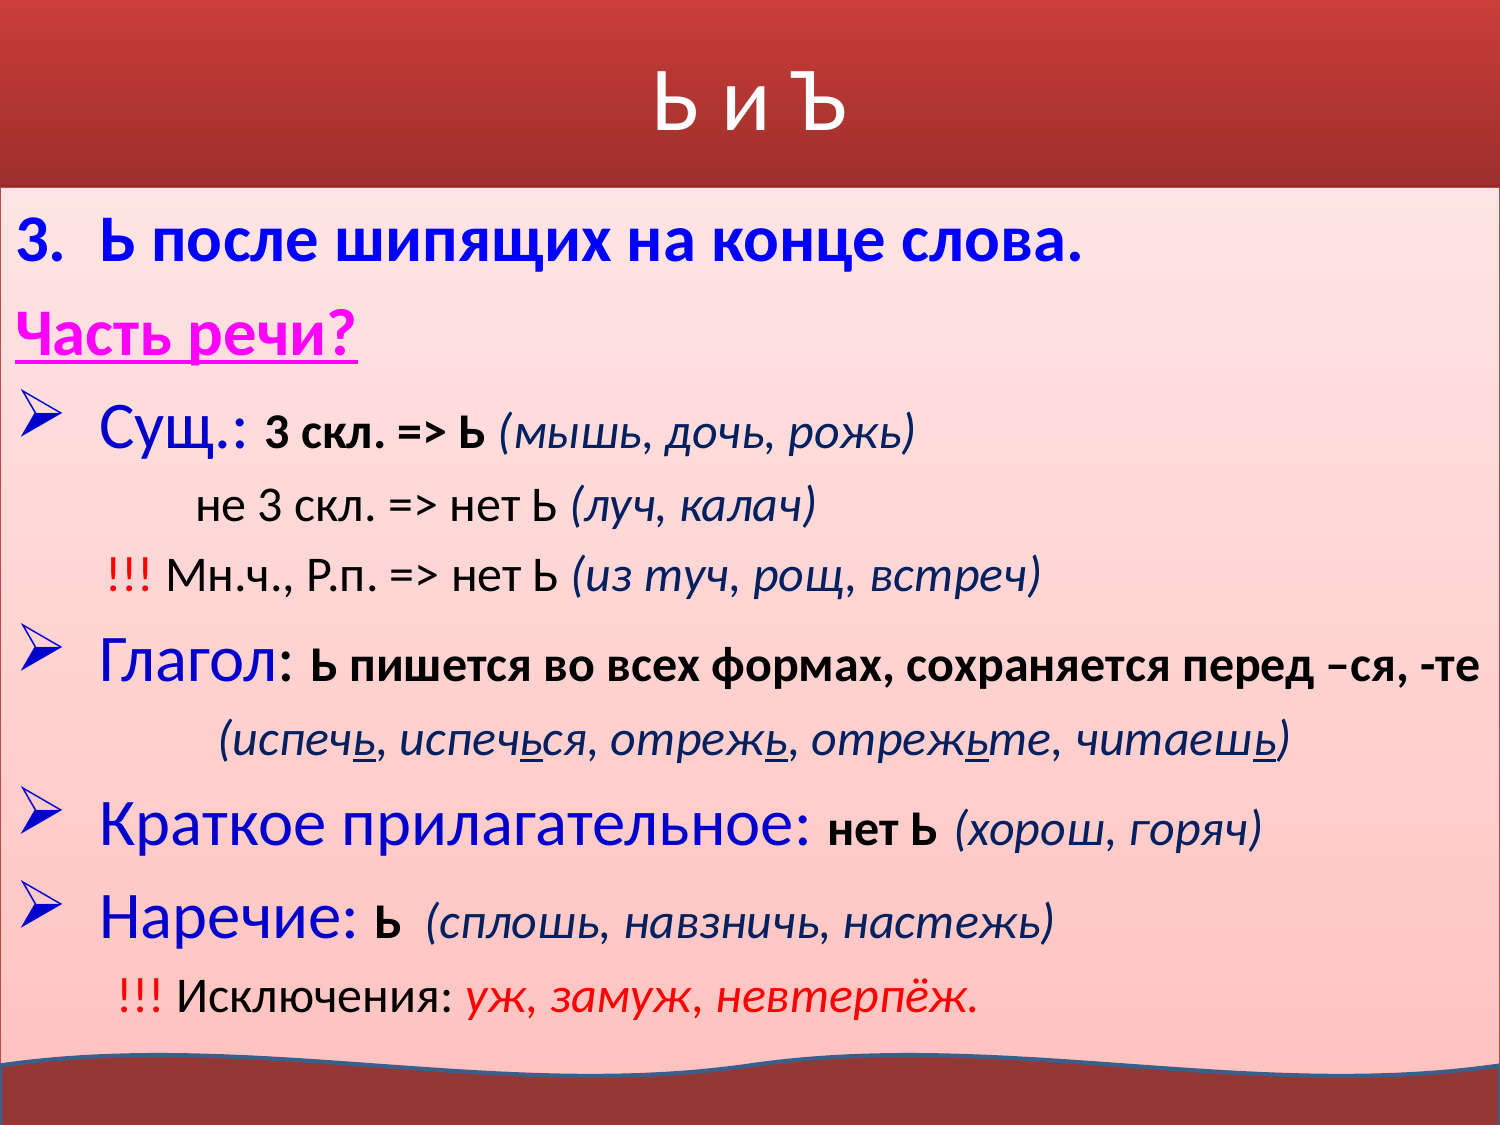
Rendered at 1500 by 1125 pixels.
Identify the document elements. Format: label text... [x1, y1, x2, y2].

title Ь и Ъ [0, 0, 1500, 186]
list Ь после шипящих на конце слова. Часть речи? Сущ.: 3 скл. => Ь (мышь, дочь, рожь) не 3 скл. => нет Ь (луч, калач) !!! Мн.ч., Р.п. => нет Ь (из туч, рощ, встреч) Глагол: Ь пишется во всех формах, сохраняется перед –ся, -те (испечь, испечься, отрежь, отрежьте, читаешь) Краткое прилагательное: нет Ь (хорош, горяч) Наречие: Ь (сплошь, навзничь, настежь) !!! Исключения: уж, замуж, невтерпёж. [0, 187, 1500, 1073]
text_box [0, 1052, 1500, 1125]
